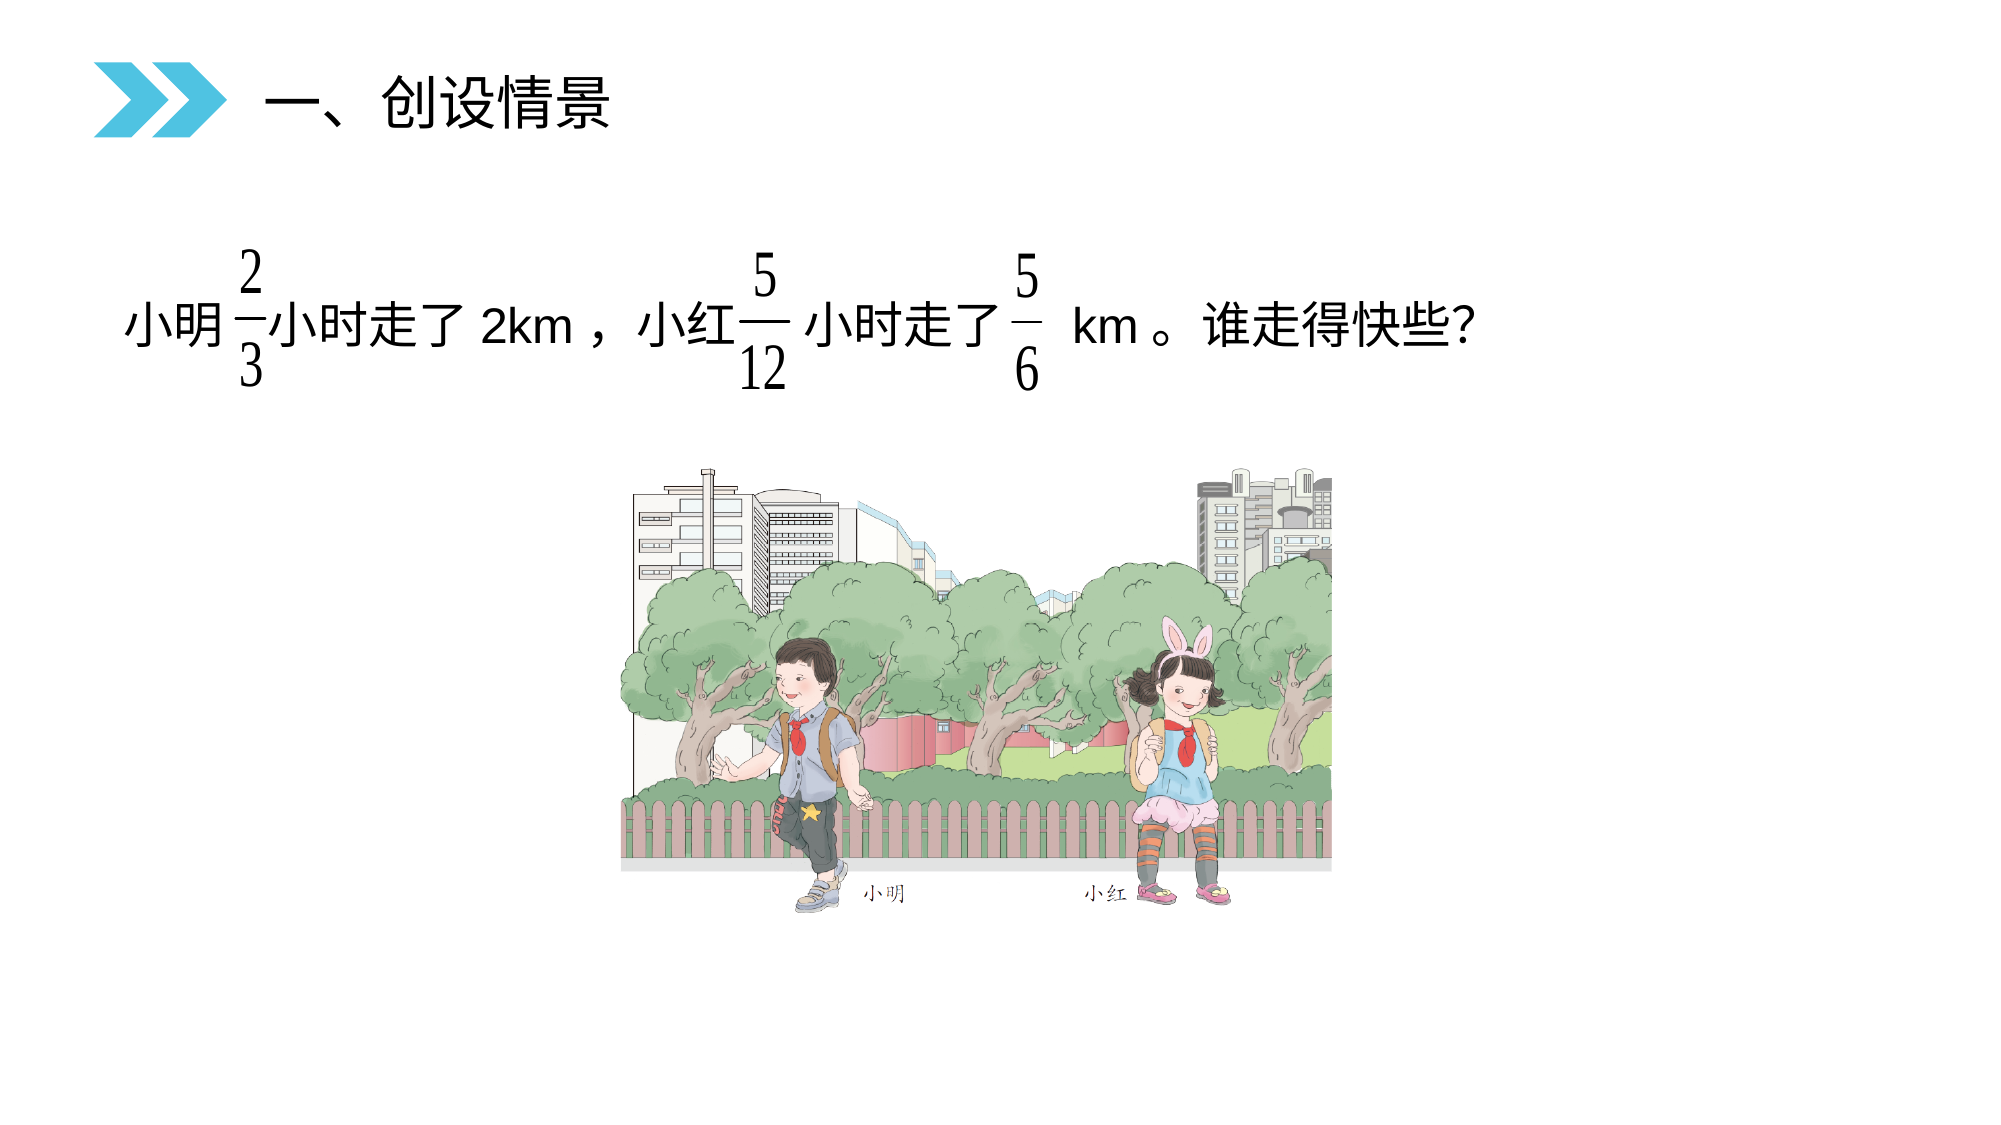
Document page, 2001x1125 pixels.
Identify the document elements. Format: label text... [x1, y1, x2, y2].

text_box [108, 230, 1514, 414]
picture [616, 458, 1336, 913]
text_box 一、创设情景 [248, 66, 1088, 137]
